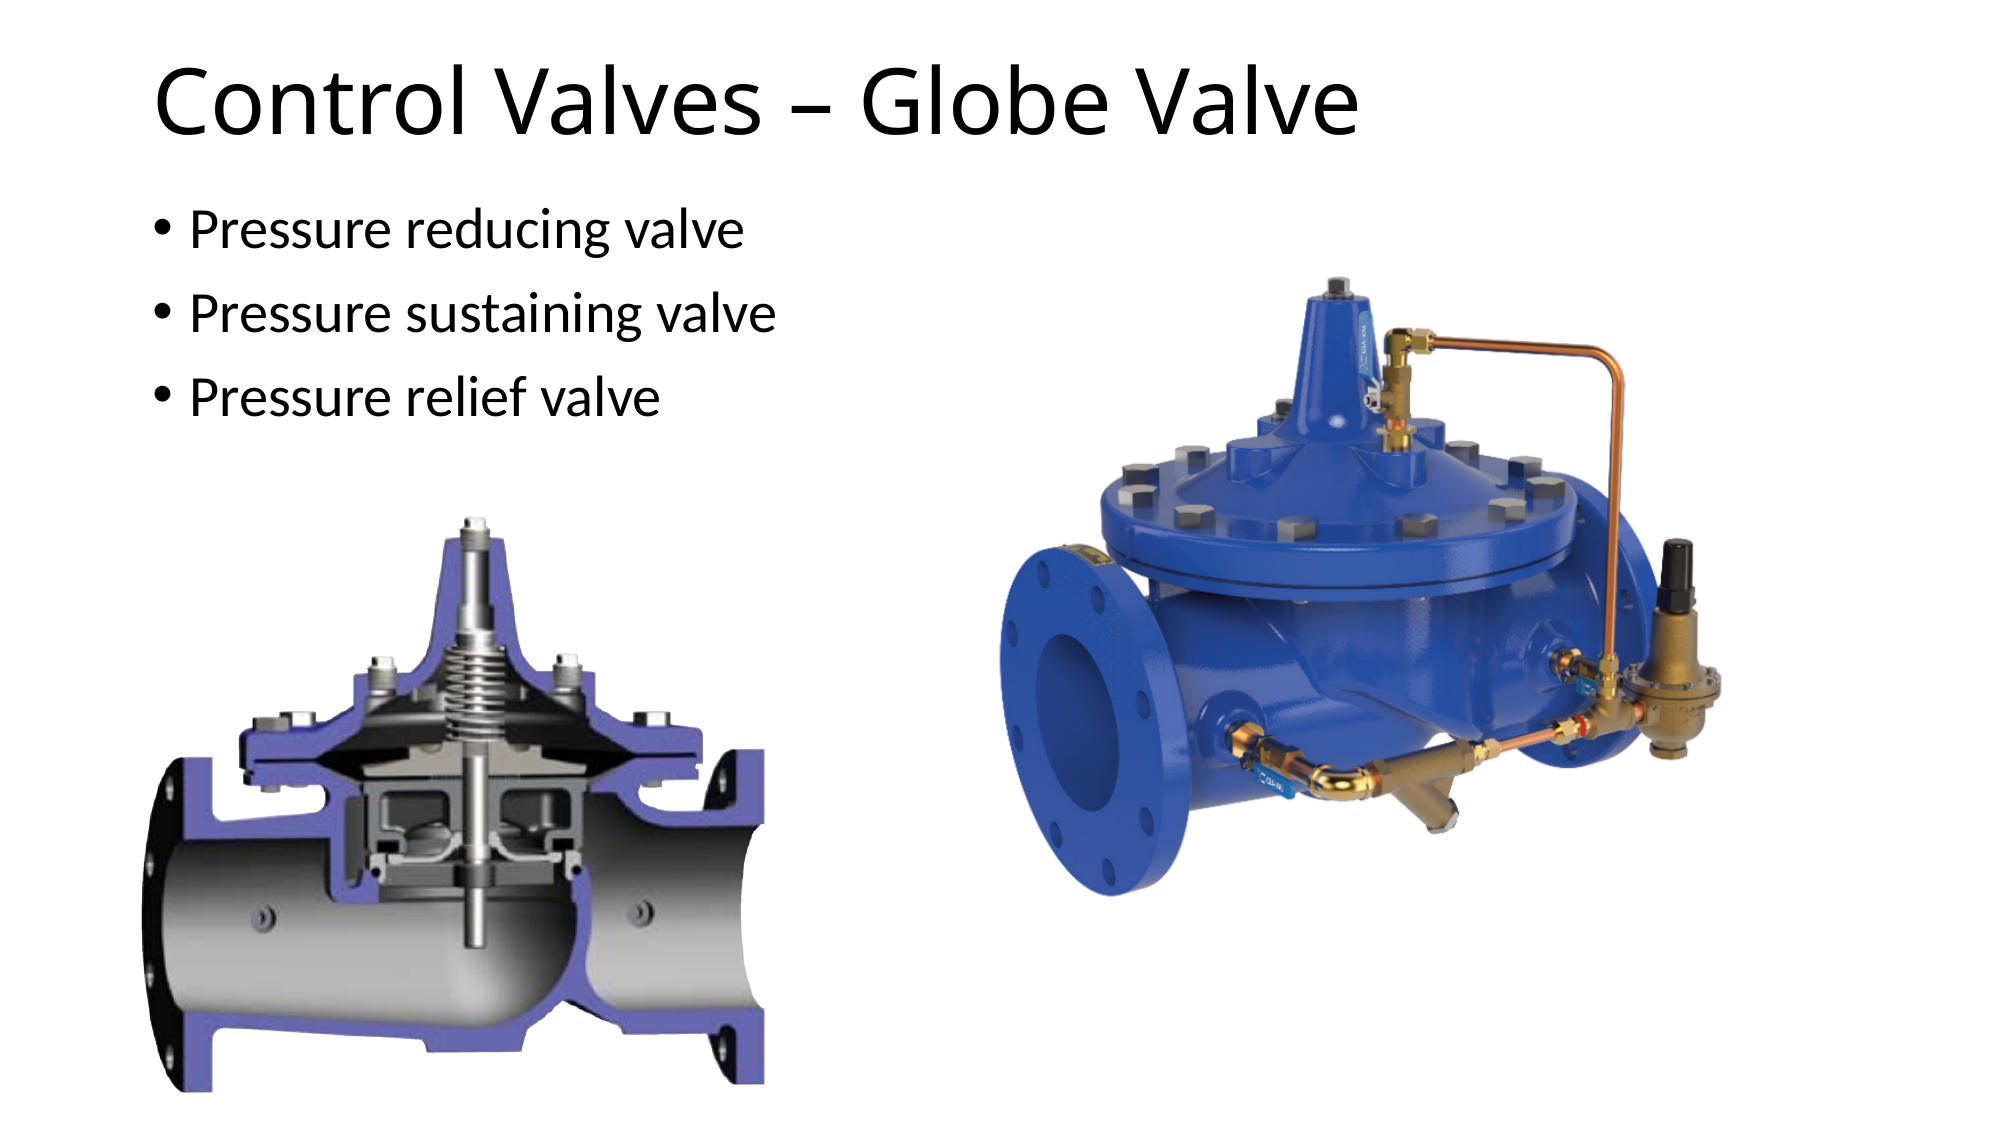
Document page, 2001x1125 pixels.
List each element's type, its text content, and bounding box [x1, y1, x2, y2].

picture [978, 268, 1775, 923]
picture [94, 506, 839, 1108]
list Pressure reducing valve Pressure sustaining valve Pressure relief valve [137, 190, 1863, 905]
title Control Valves – Globe Valve [137, 0, 1863, 190]
